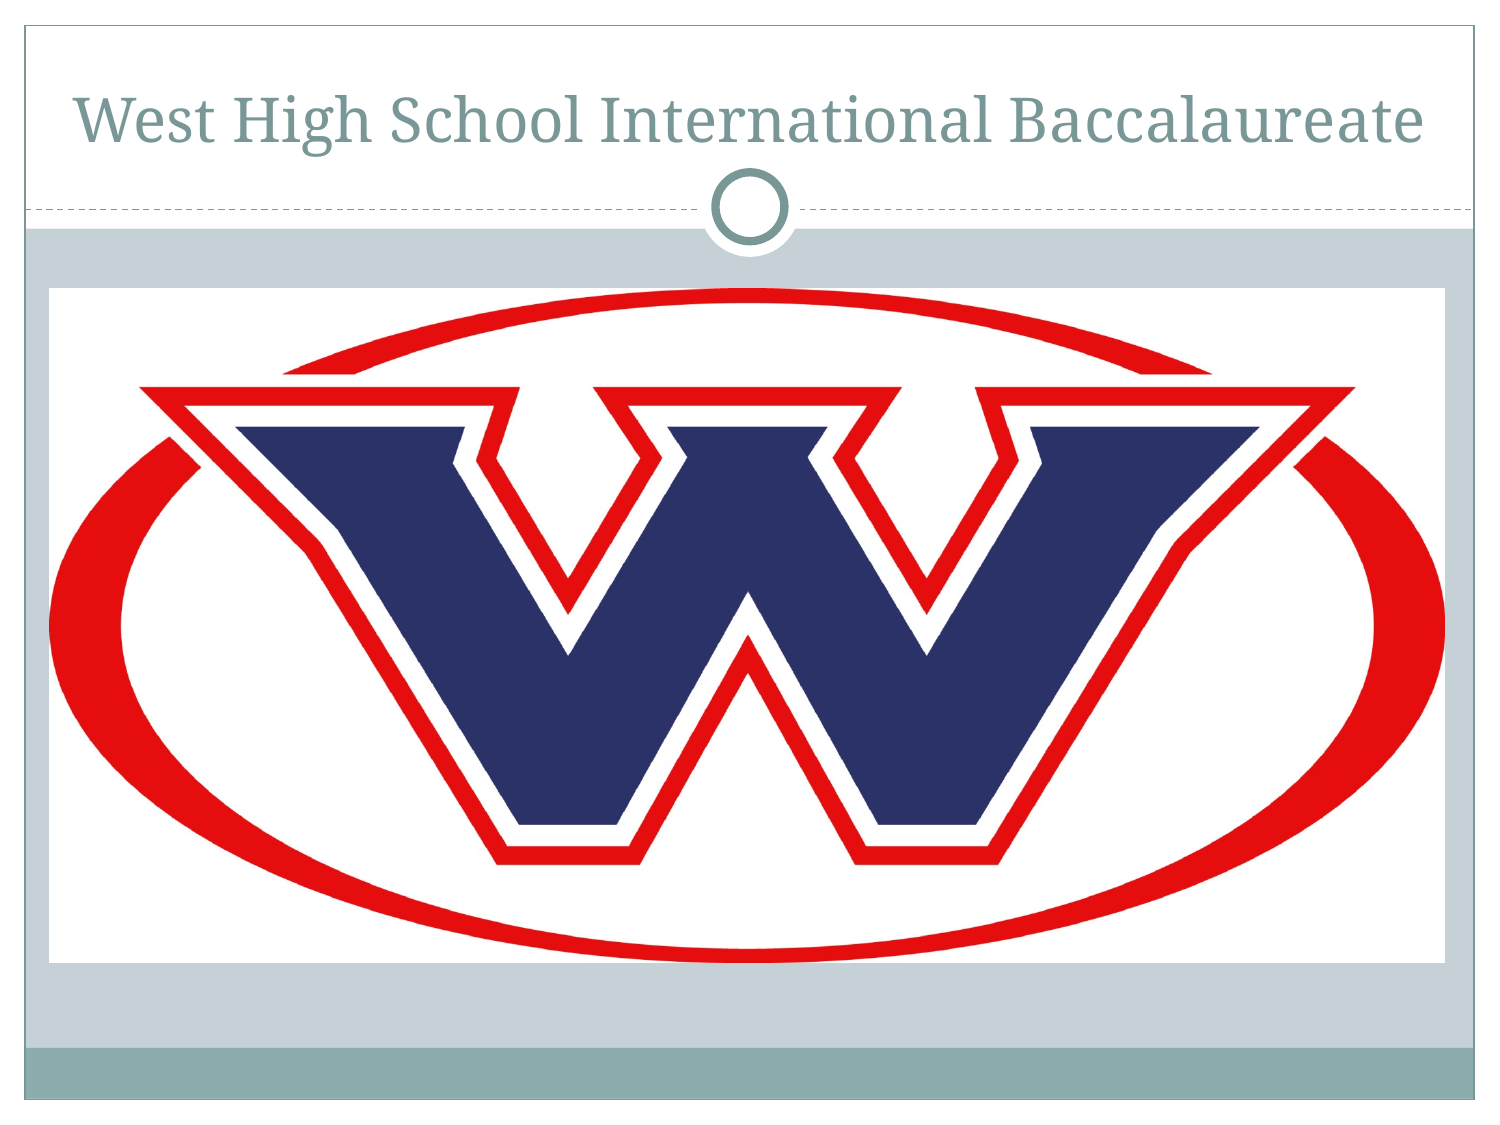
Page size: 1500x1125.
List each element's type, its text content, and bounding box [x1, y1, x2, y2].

title West High School International Baccalaureate [49, 37, 1450, 162]
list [49, 288, 1445, 963]
